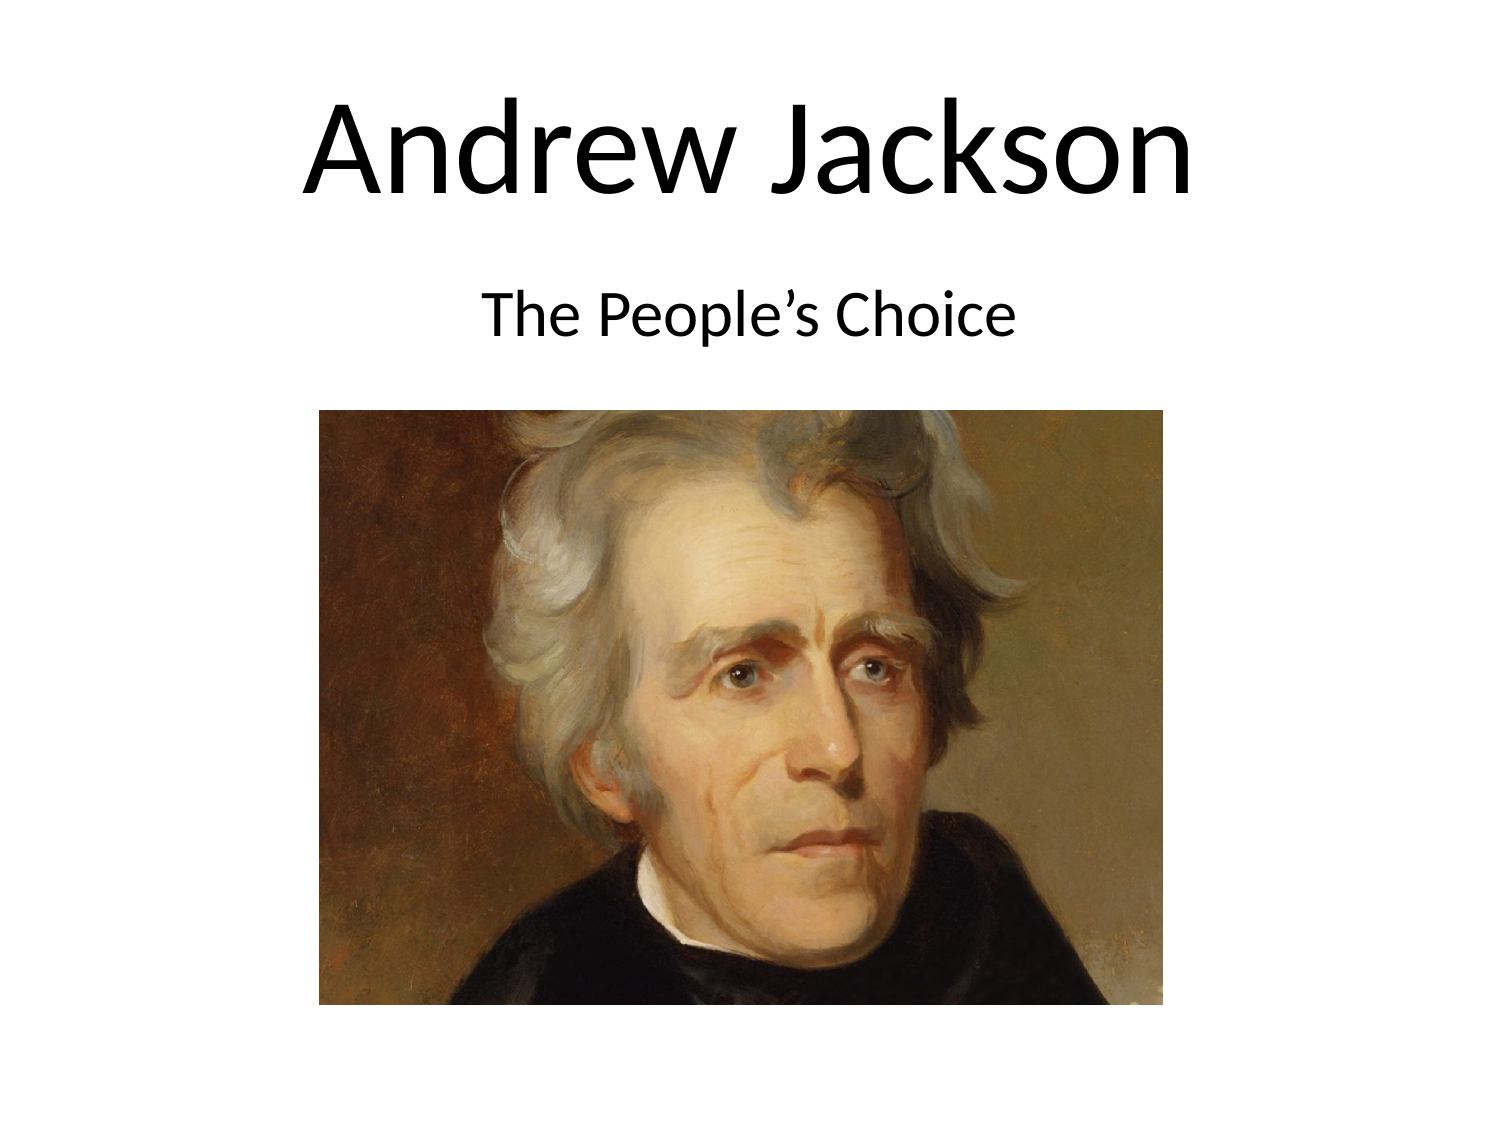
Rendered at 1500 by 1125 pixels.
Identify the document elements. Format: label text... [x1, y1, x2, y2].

picture [318, 409, 1163, 1006]
title Andrew Jackson [75, 45, 1425, 233]
list The People’s Choice [75, 262, 1425, 1005]
